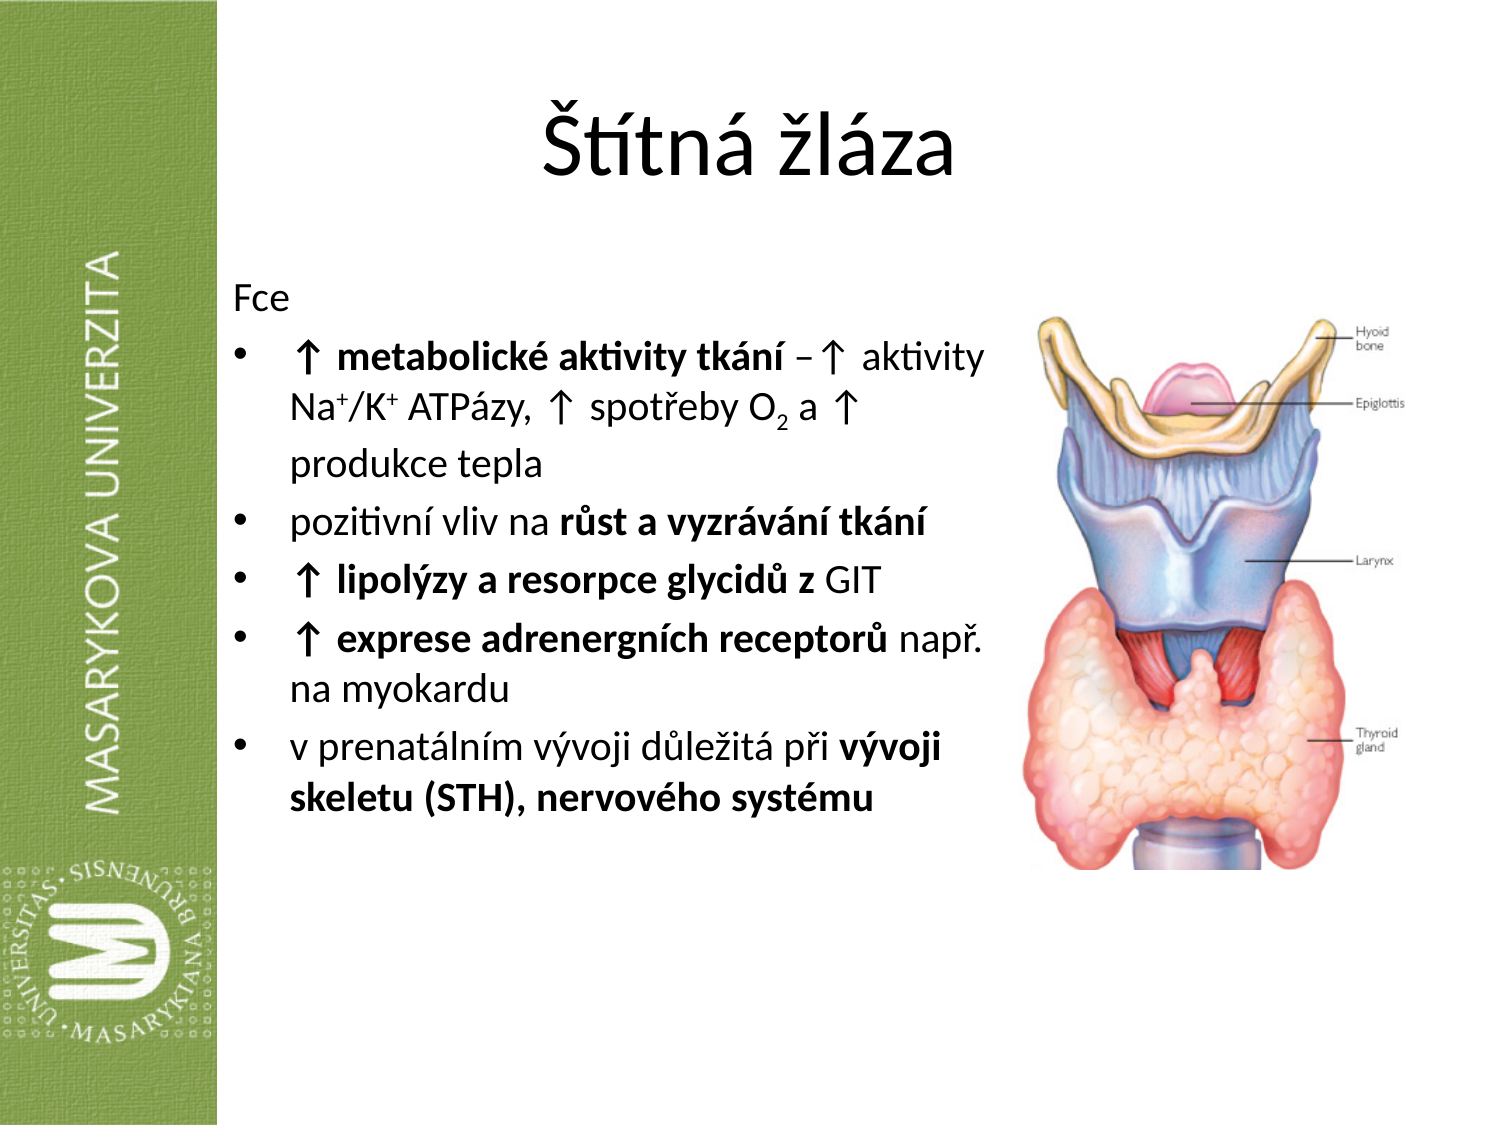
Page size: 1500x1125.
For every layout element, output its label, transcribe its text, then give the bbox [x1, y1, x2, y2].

picture [0, 453, 672, 673]
picture [985, 314, 1406, 870]
title Štítná žláza [217, 45, 1425, 233]
list Fce ↑ metabolické aktivity tkání –↑ aktivity Na+/K+ ATPázy, ↑ spotřeby O2 a ↑ produkce tepla pozitivní vliv na růst a vyzrávání tkání ↑ lipolýzy a resorpce glycidů z GIT ↑ exprese adrenergních receptorů např. na myokardu v prenatálním vývoji důležitá při vývoji skeletu (STH), nervového systému [218, 262, 1010, 1094]
